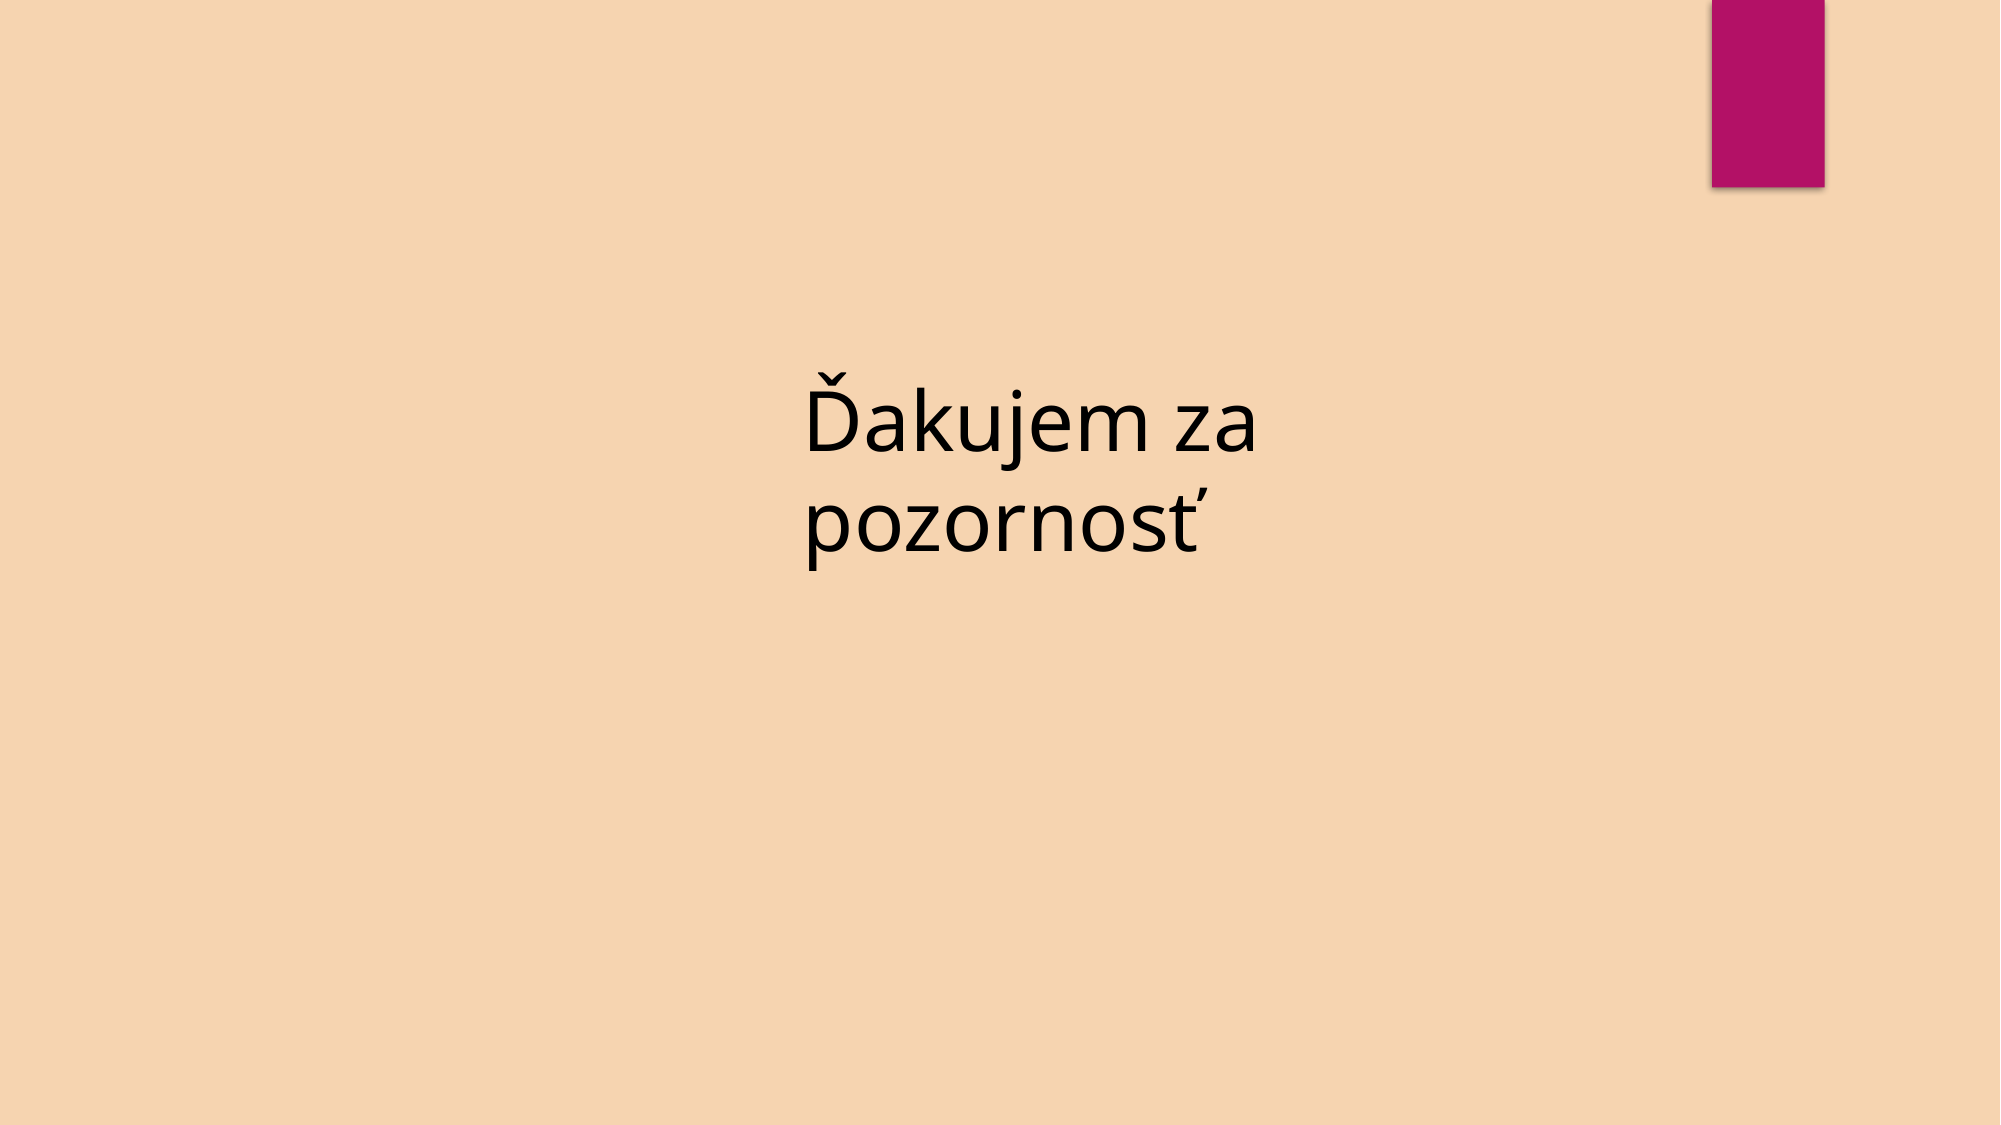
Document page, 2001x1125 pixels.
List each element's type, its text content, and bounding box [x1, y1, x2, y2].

text_box Ďakujem za pozornosť [788, 360, 1629, 576]
